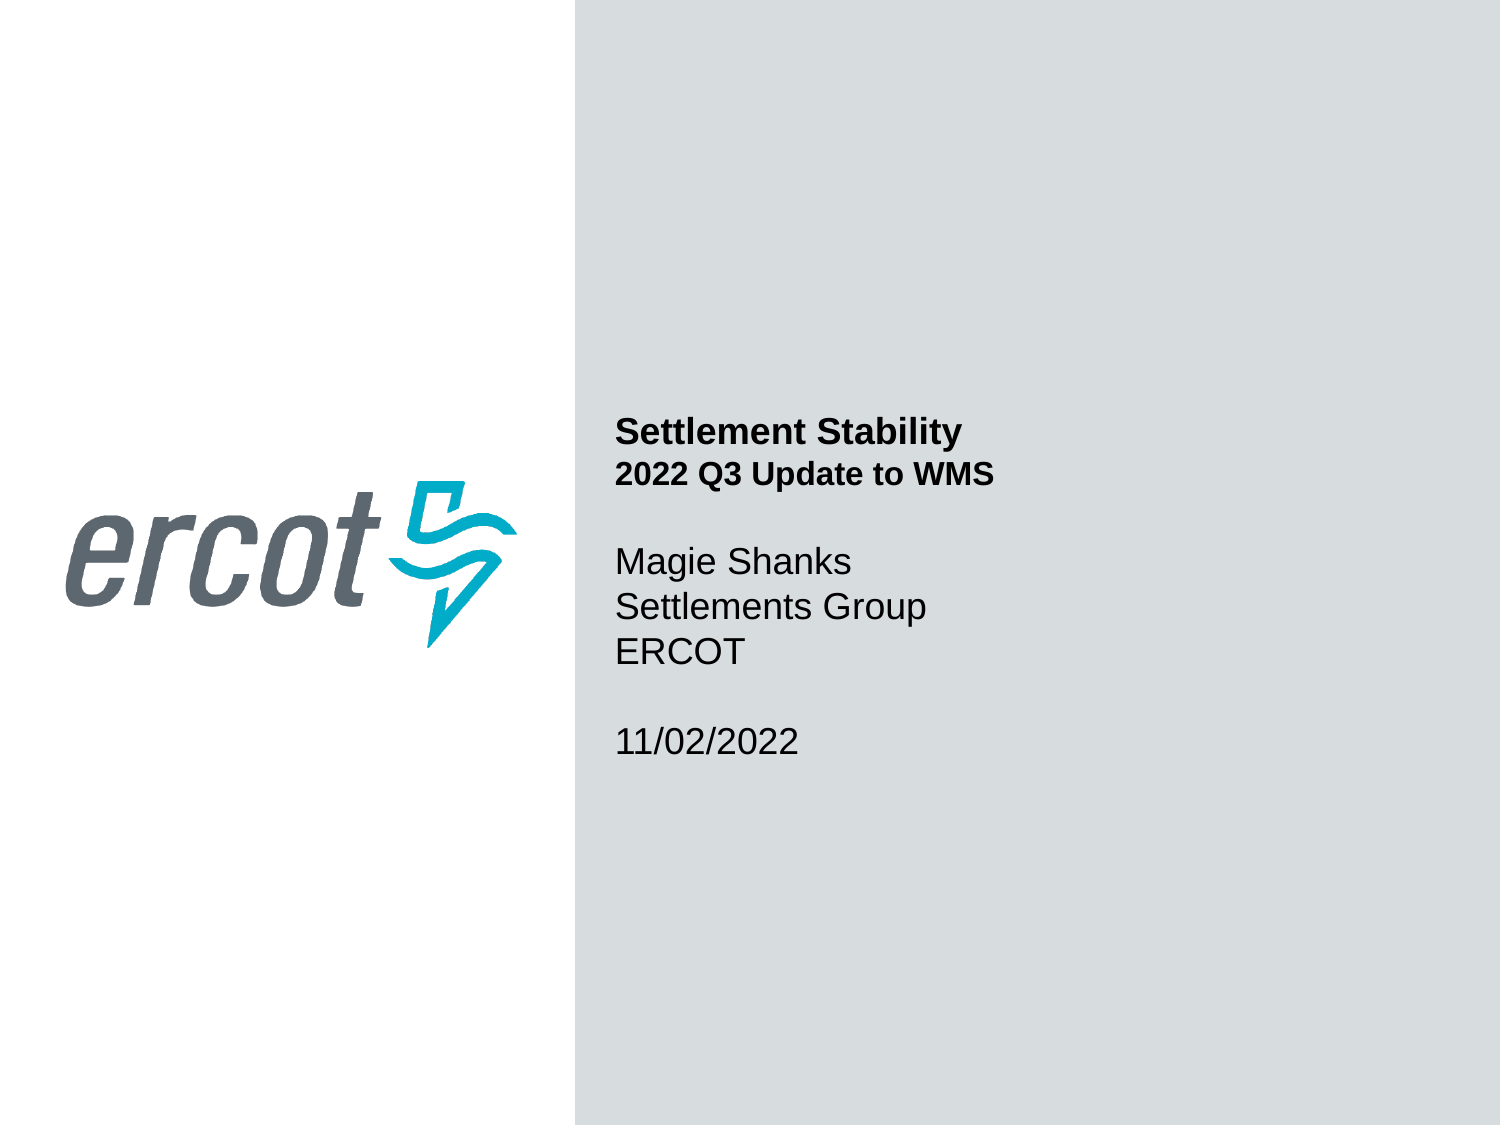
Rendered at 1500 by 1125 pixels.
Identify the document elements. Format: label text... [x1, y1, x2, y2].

text_box Settlement Stability 2022 Q3 Update to WMS Magie Shanks Settlements Group ERCOT 11/02/2022 [599, 399, 1500, 770]
picture [56, 471, 525, 654]
